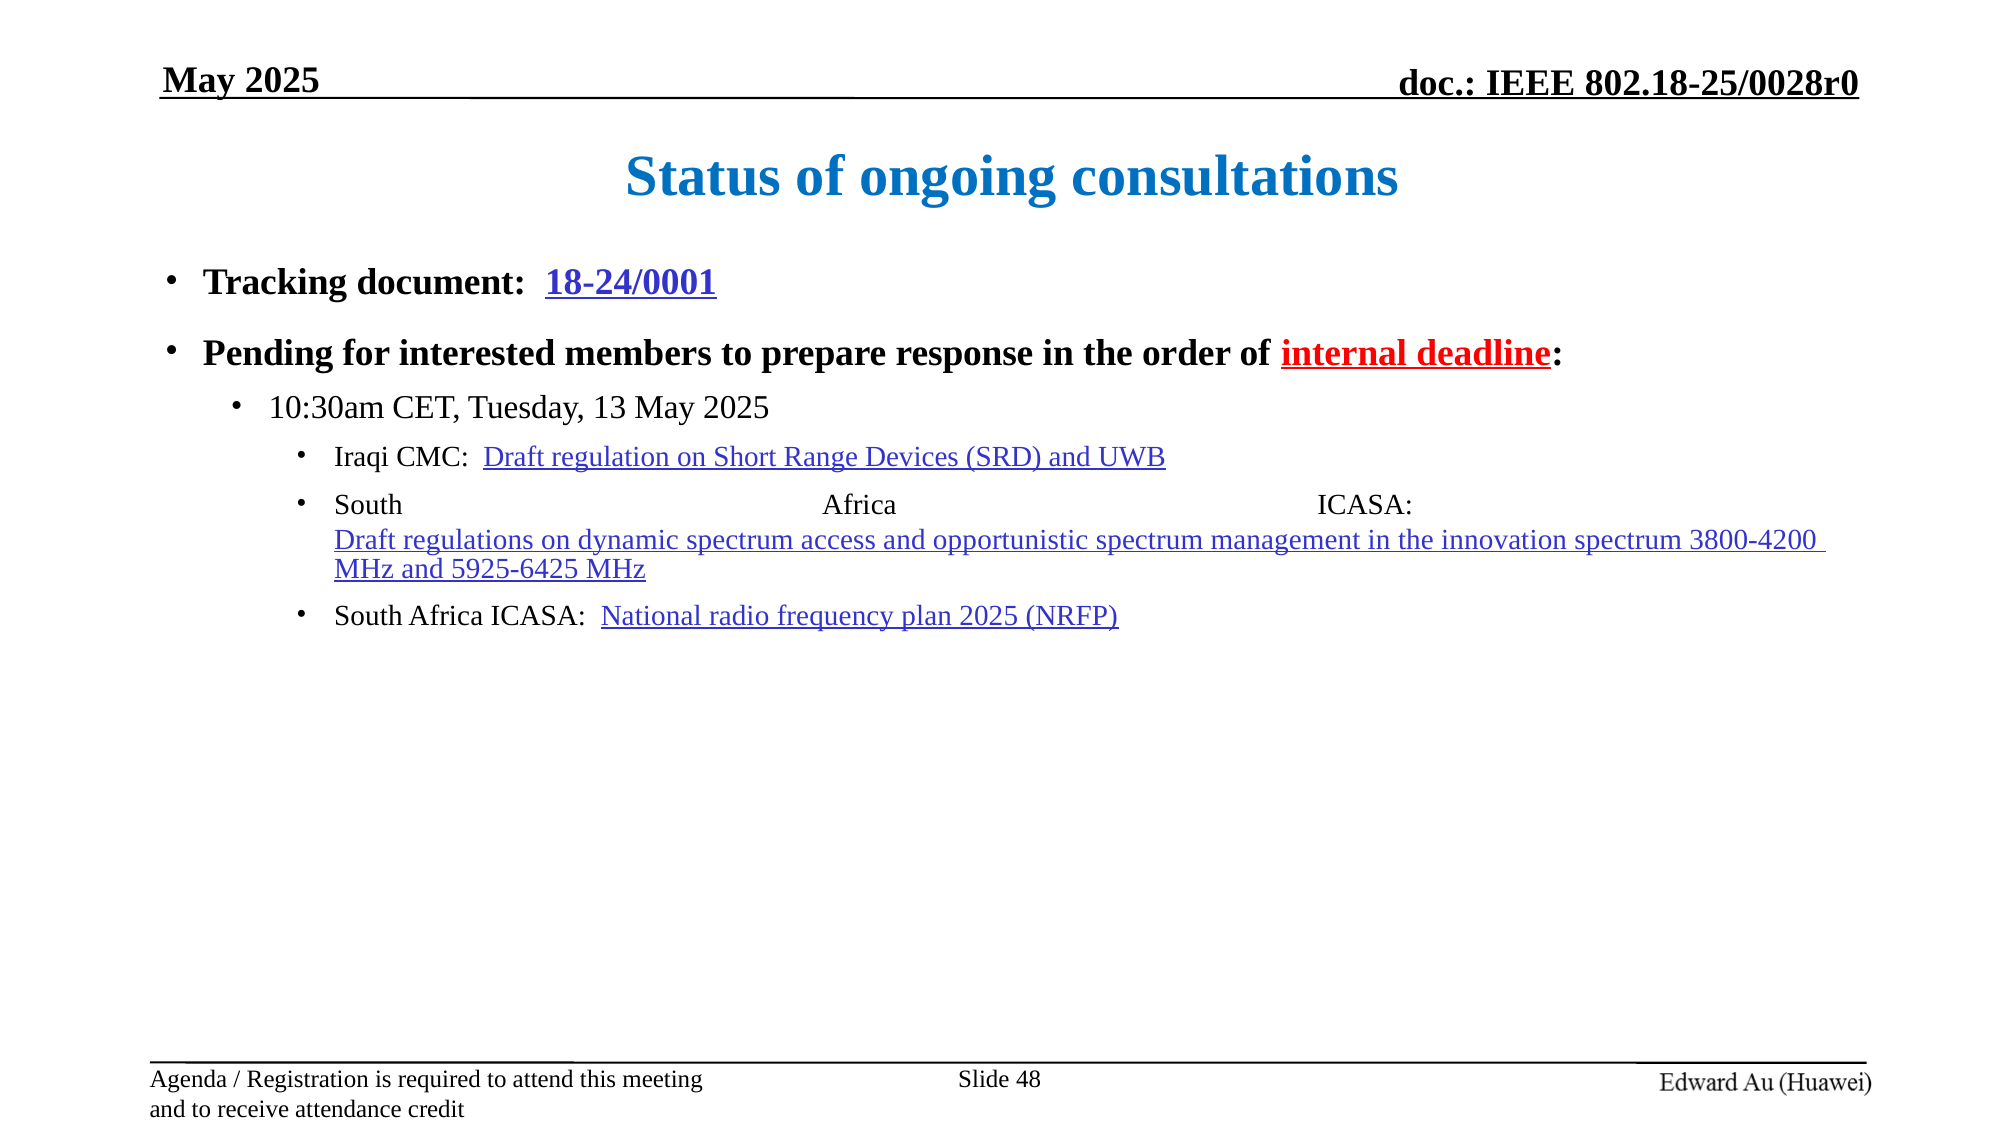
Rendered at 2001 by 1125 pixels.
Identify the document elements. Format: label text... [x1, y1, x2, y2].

slide_number Slide 48 [933, 1061, 1067, 1123]
title Status of ongoing consultations [162, 99, 1864, 246]
picture [1174, 1058, 1887, 1113]
list Tracking document: 18-24/0001 Pending for interested members to prepare response in the order of internal deadline: 10:30am CET, Tuesday, 13 May 2025 Iraqi CMC: Draft regulation on Short Range Devices (SRD) and UWB South Africa ICASA: Draft regulations on dynamic spectrum access and opportunistic spectrum management in the innovation spectrum 3800-4200 MHz and 5925-6425 MHz South Africa ICASA: National radio frequency plan 2025 (NRFP) [149, 249, 1869, 988]
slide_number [162, 54, 663, 101]
